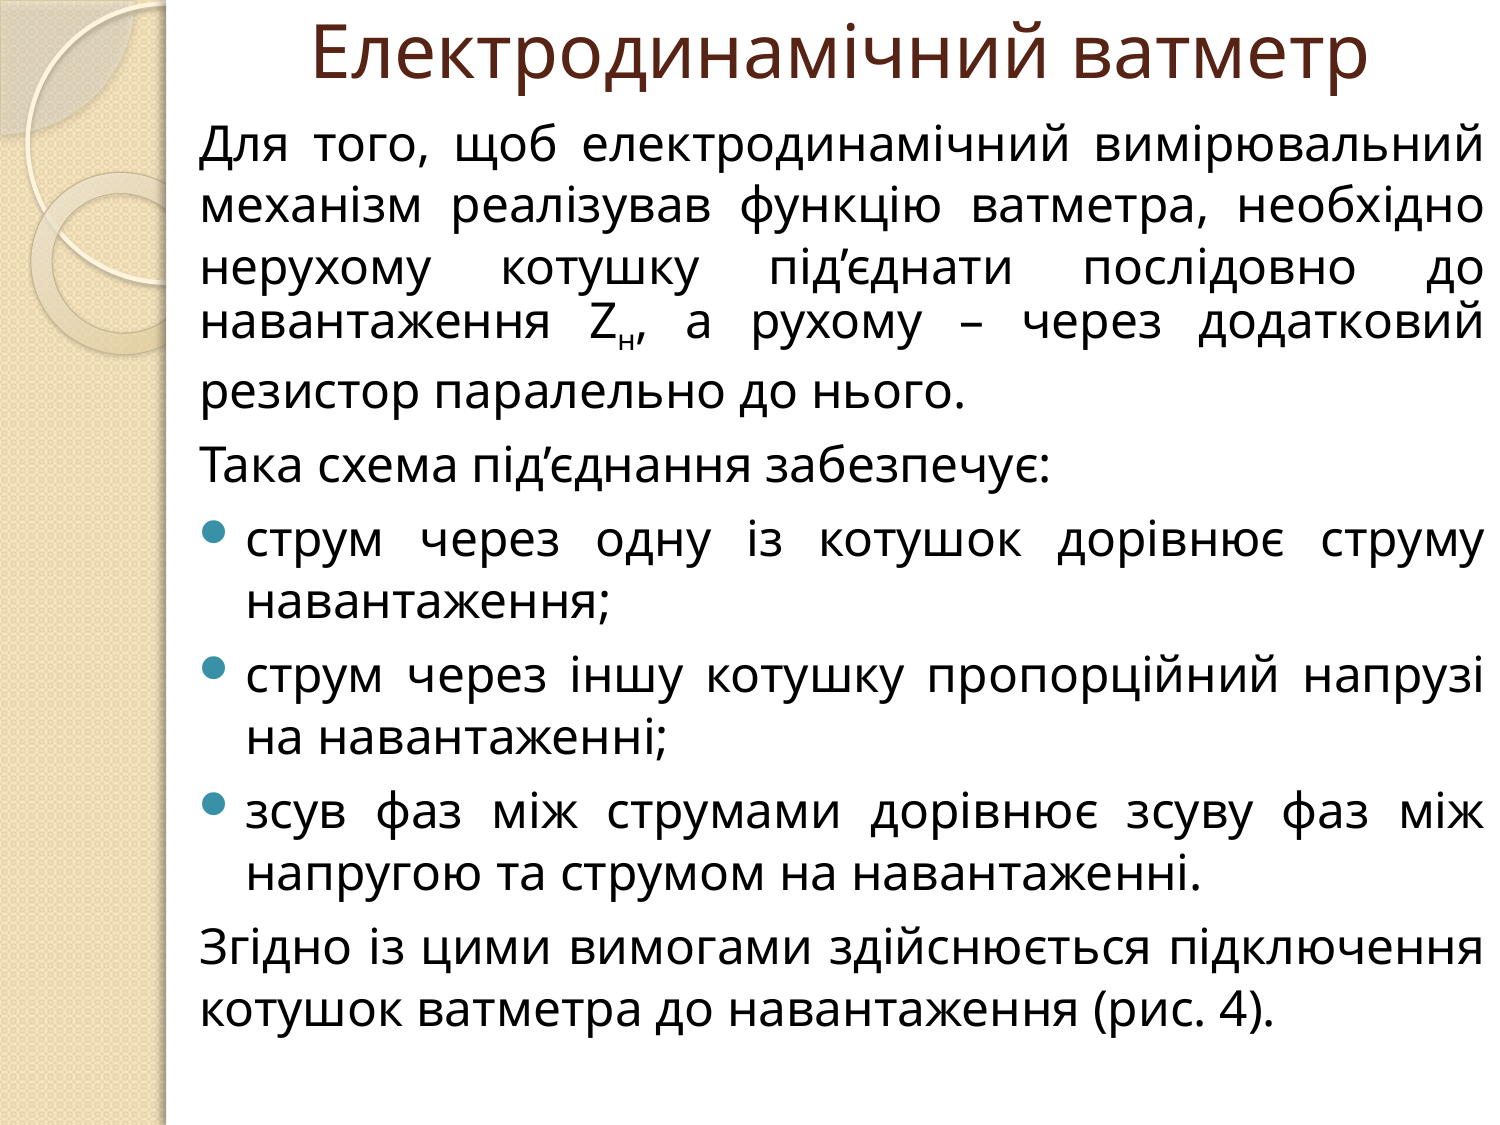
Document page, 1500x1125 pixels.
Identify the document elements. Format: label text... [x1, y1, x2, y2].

title Електродинамічний ватметр [235, 19, 1466, 79]
list Для того, щоб електродинамічний вимірювальний механізм реалізував функцію ватметра, необхідно нерухому котушку під’єднати послідовно до навантаження Zн, а рухому – через додатковий резистор паралельно до нього. Така схема під’єднання забезпечує: струм через одну із котушок дорівнює струму навантаження; струм через іншу котушку пропорційний напрузі на навантаженні; зсув фаз між струмами дорівнює зсуву фаз між напругою та струмом на навантаженні. Згідно із цими вимогами здійснюється підключення котушок ватметра до навантаження (рис. 4). [171, 101, 1500, 1106]
